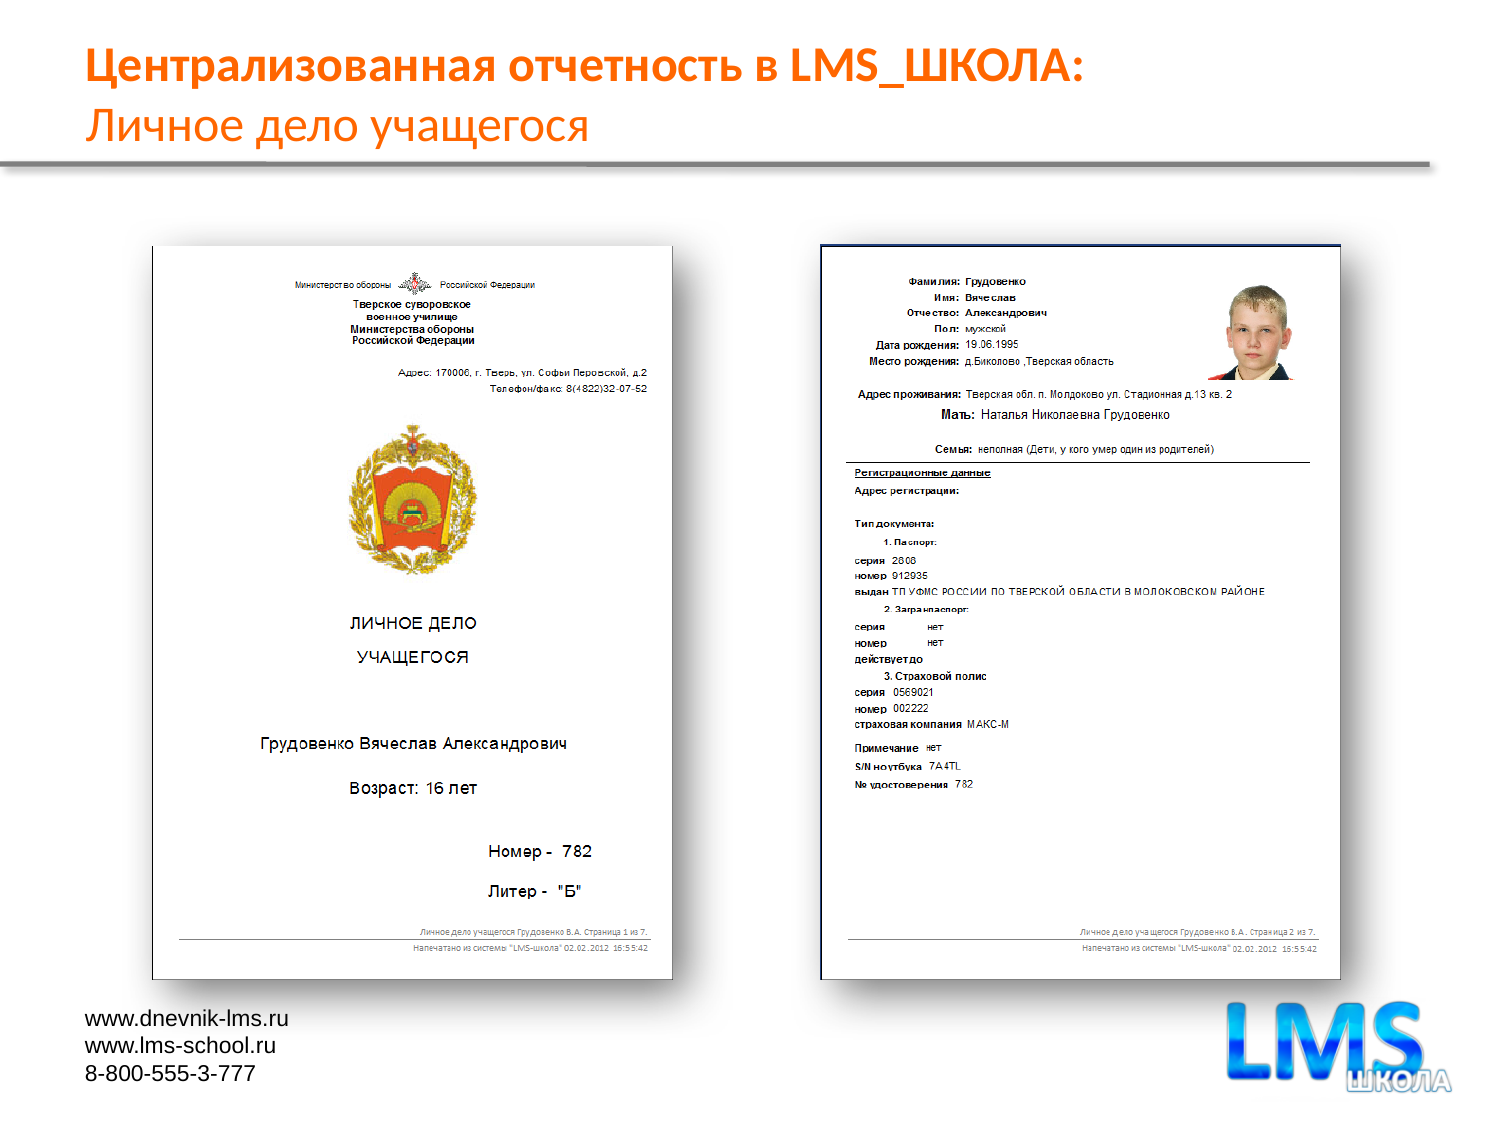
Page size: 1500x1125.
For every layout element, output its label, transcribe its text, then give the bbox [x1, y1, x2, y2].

picture [1218, 997, 1454, 1102]
picture [152, 245, 673, 980]
picture [820, 244, 1341, 980]
title Централизованная отчетность в LMS_ШКОЛА: Личное дело учащегося [70, 23, 1421, 211]
